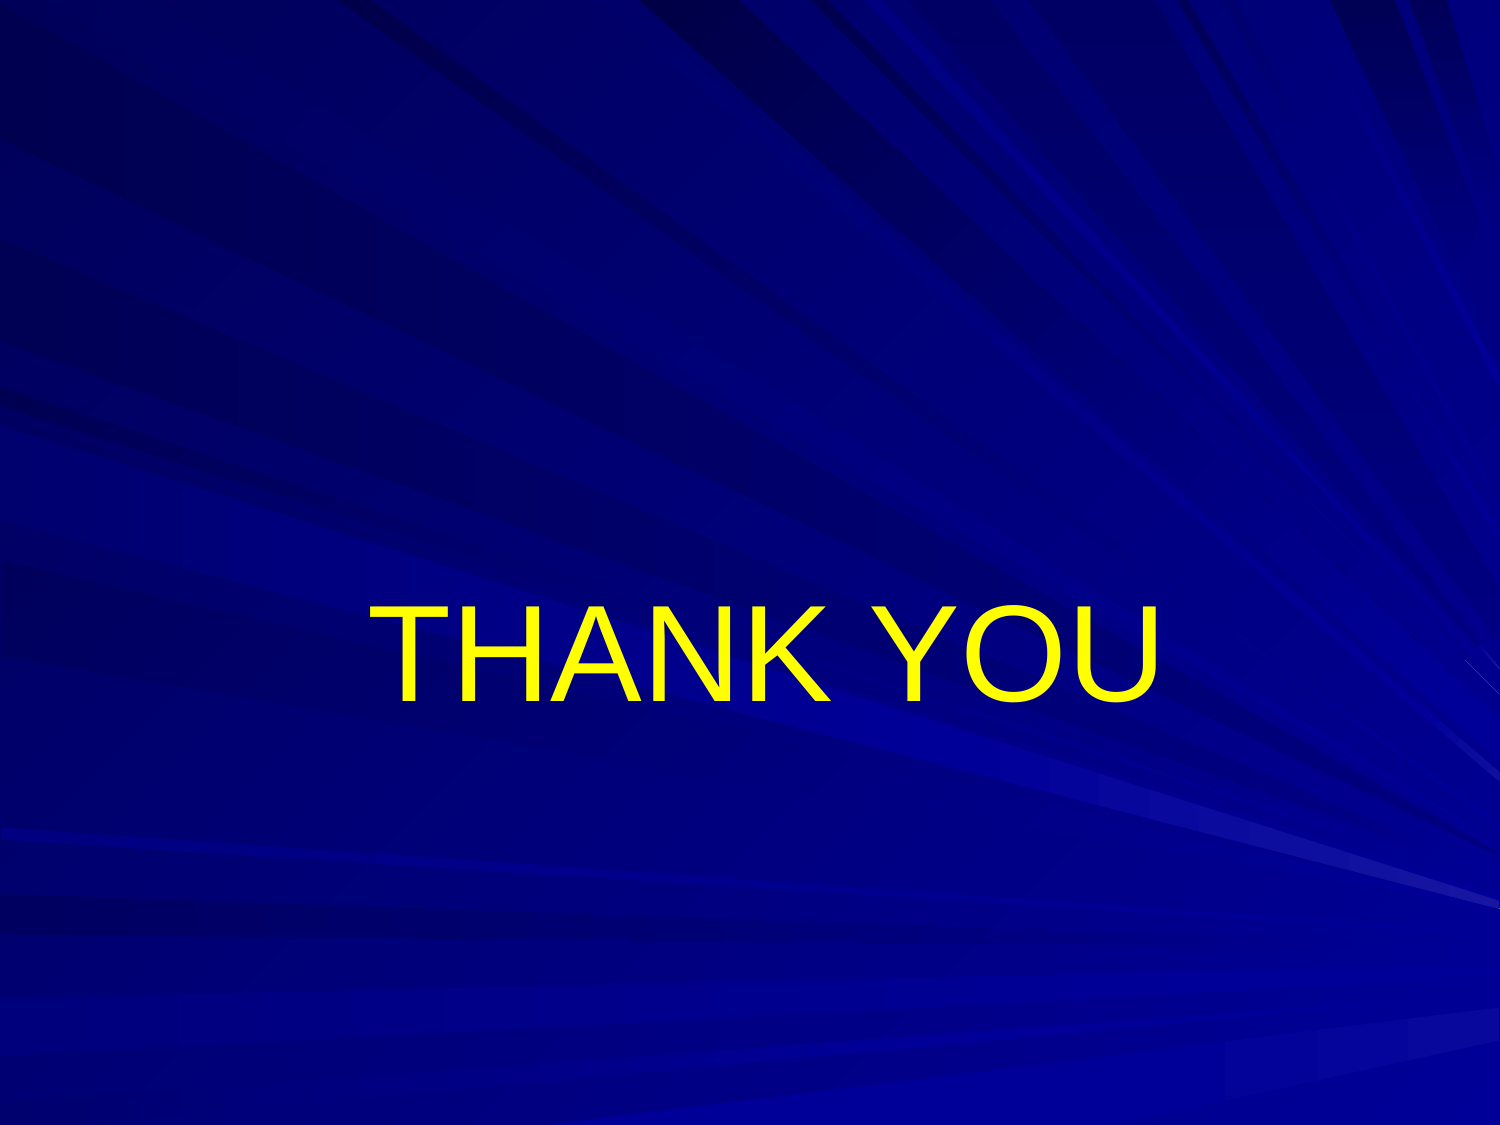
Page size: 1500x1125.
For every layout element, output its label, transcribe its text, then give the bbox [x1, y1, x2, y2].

list THANK YOU [74, 262, 1426, 1006]
